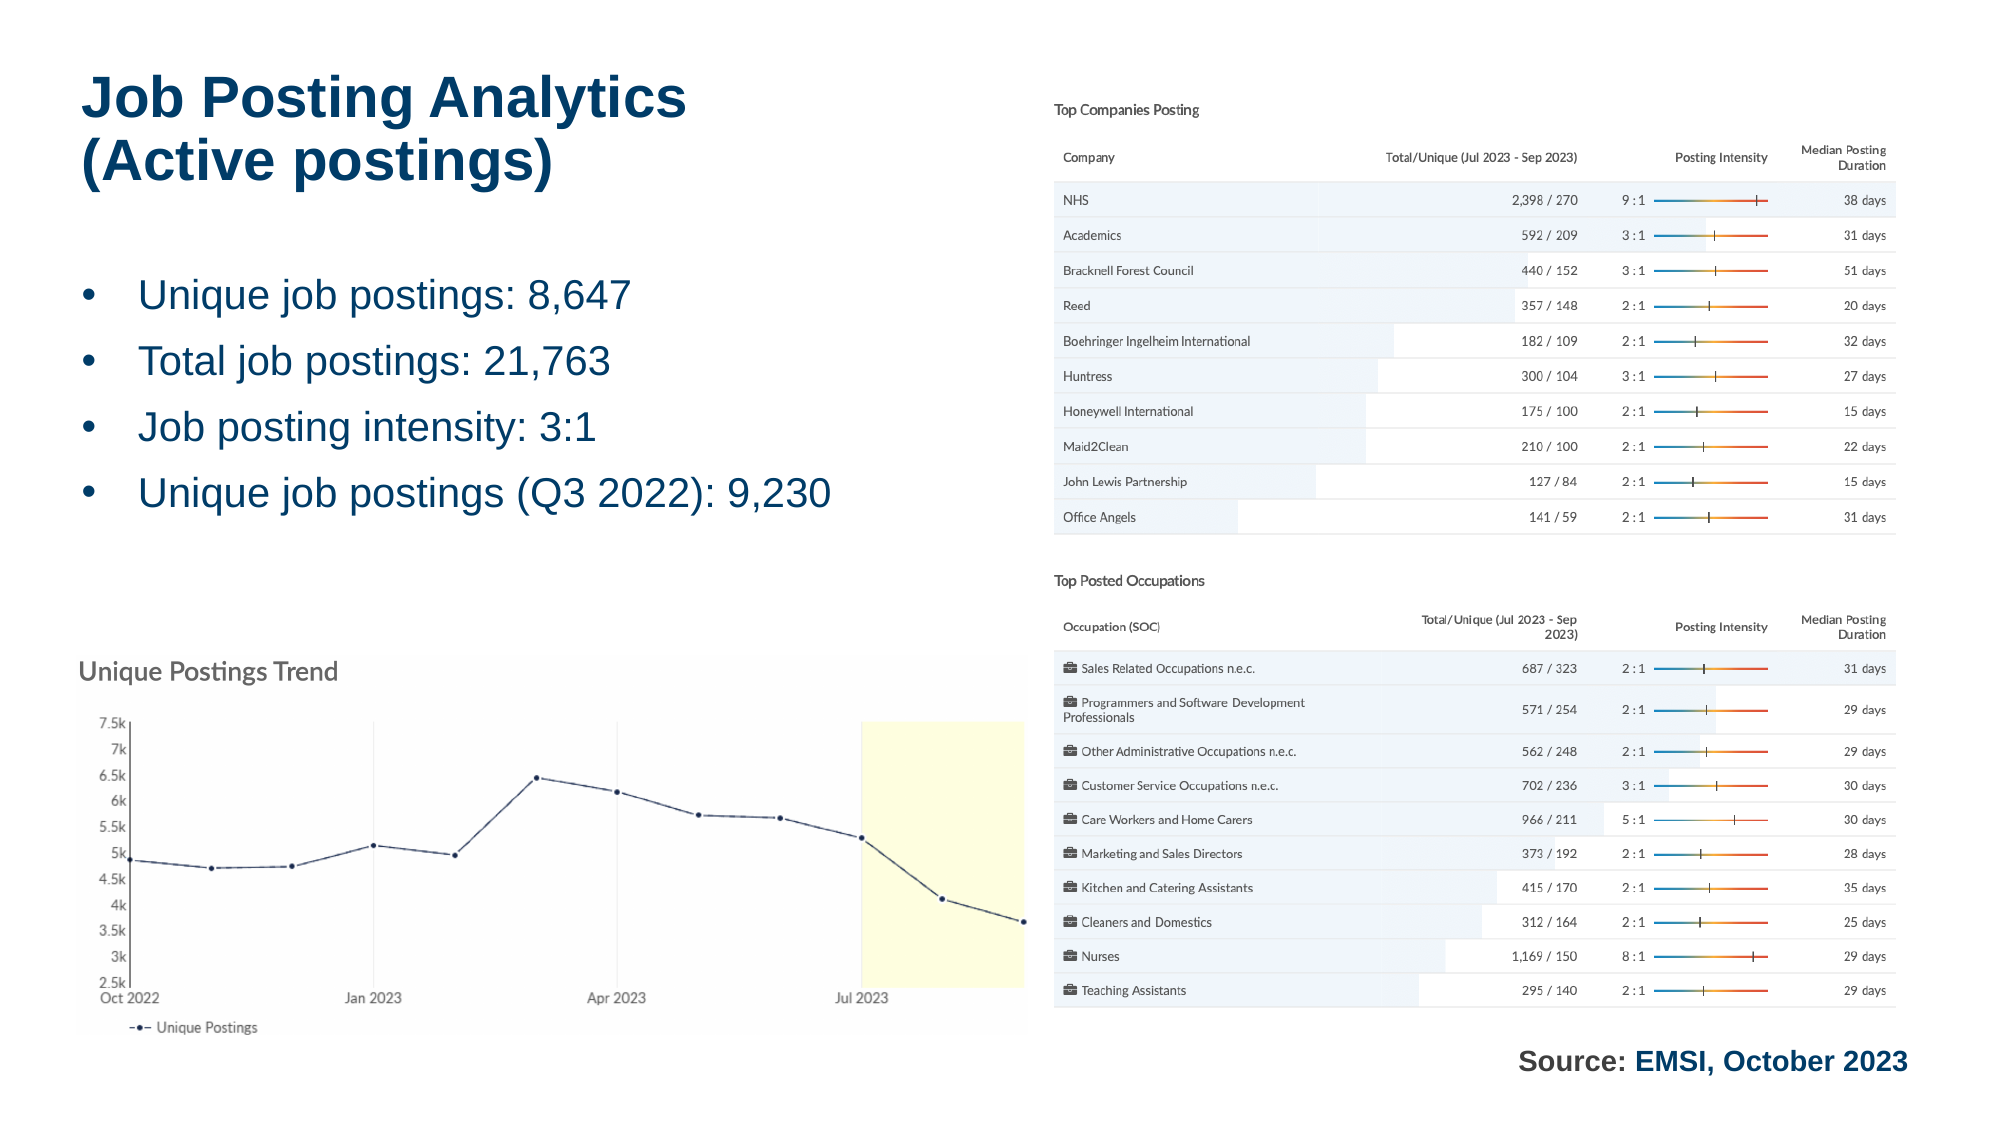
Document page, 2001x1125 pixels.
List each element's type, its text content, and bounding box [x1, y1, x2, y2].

picture [76, 74, 1924, 1035]
title Job Posting Analytics (Active postings) [66, 75, 1025, 201]
list Unique job postings: 8,647 Total job postings: 21,763 Job posting intensity: 3:1 Unique job postings (Q3 2022): 9,230 [66, 266, 1025, 563]
text_box Source: EMSI, October 2023 [1371, 1035, 1924, 1086]
